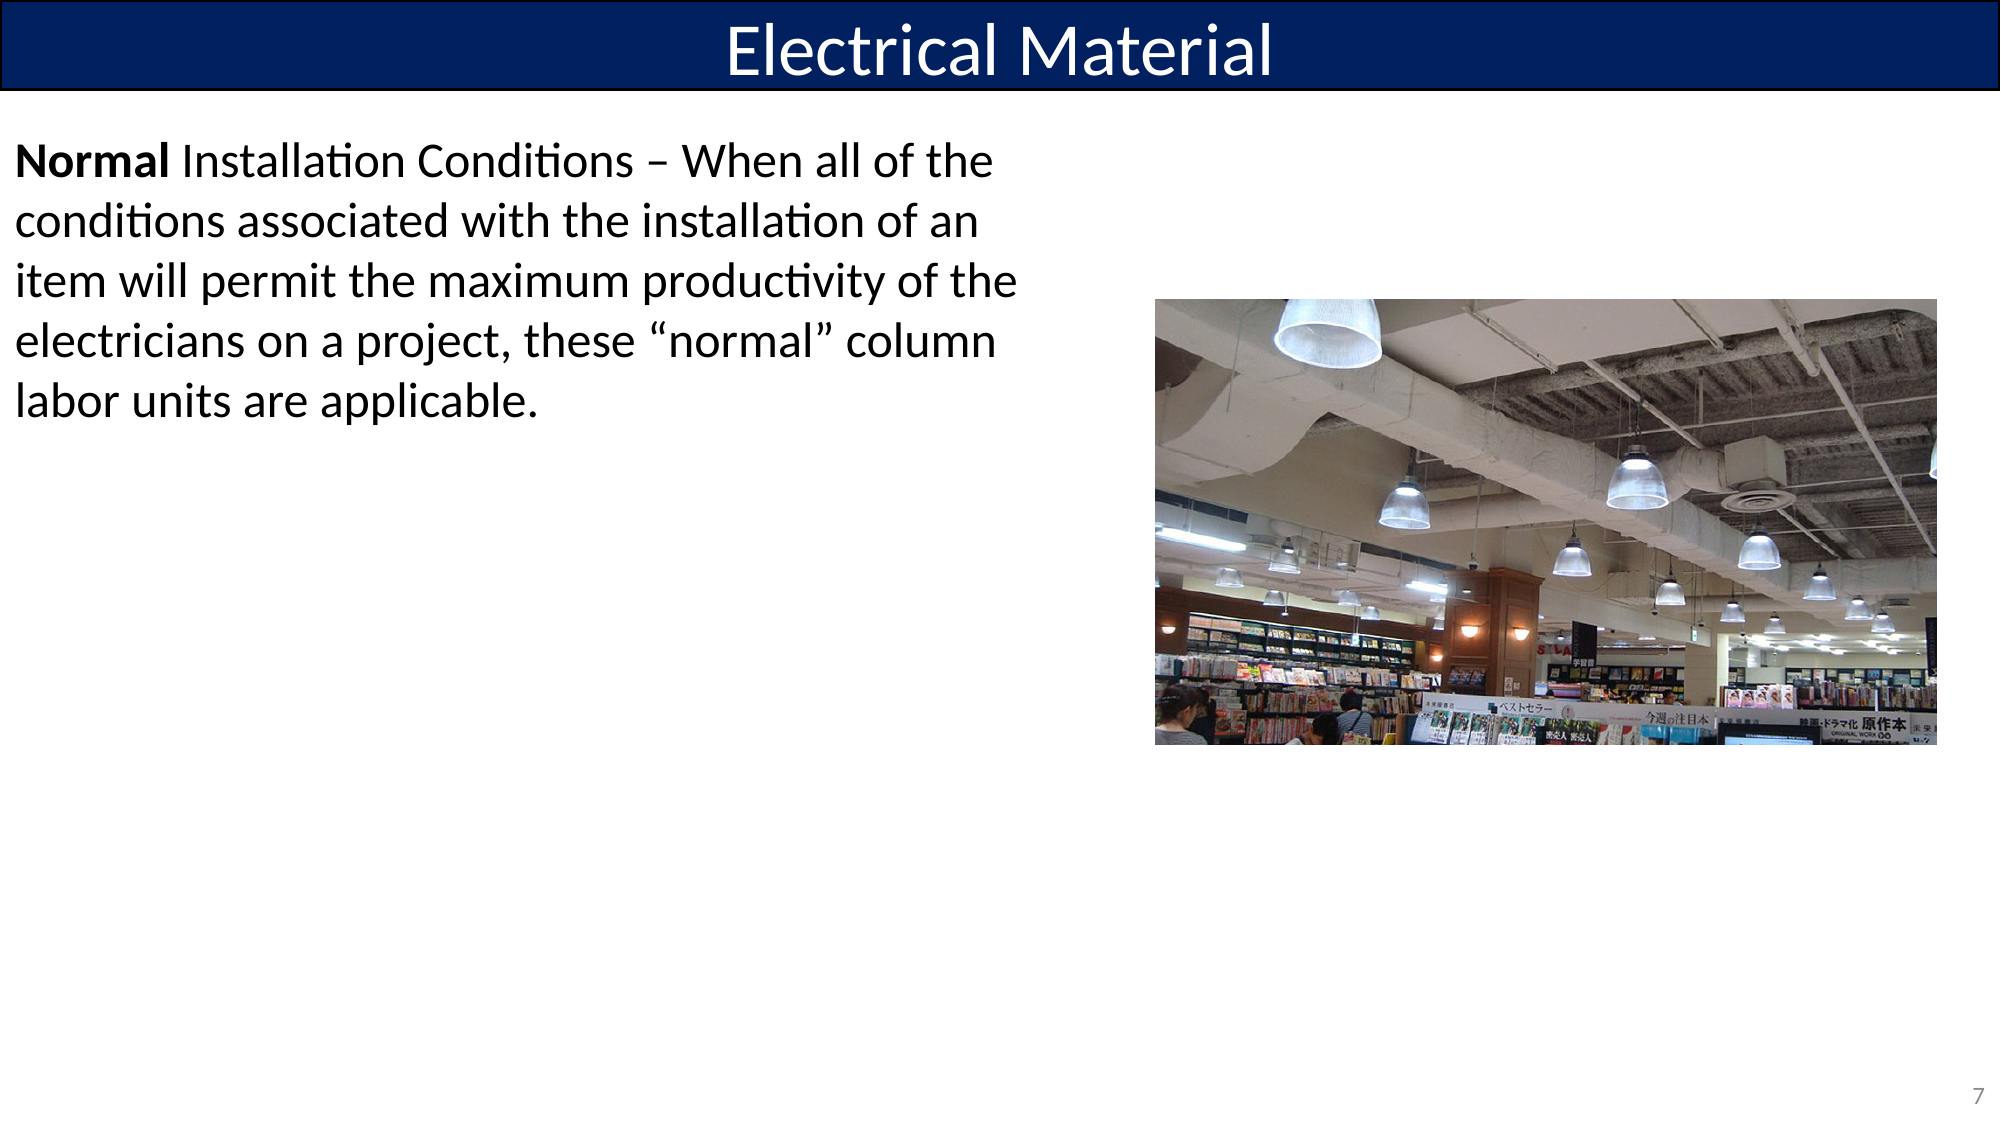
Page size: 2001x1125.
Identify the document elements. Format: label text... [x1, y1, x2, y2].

text_box Electrical Material [0, 0, 2000, 90]
text_box Normal Installation Conditions – When all of the conditions associated with the installation of an item will permit the maximum productivity of the electricians on a project, these “normal” column labor units are applicable. [0, 119, 1038, 435]
picture [1154, 299, 1937, 745]
slide_number 7 [1904, 1065, 2000, 1125]
